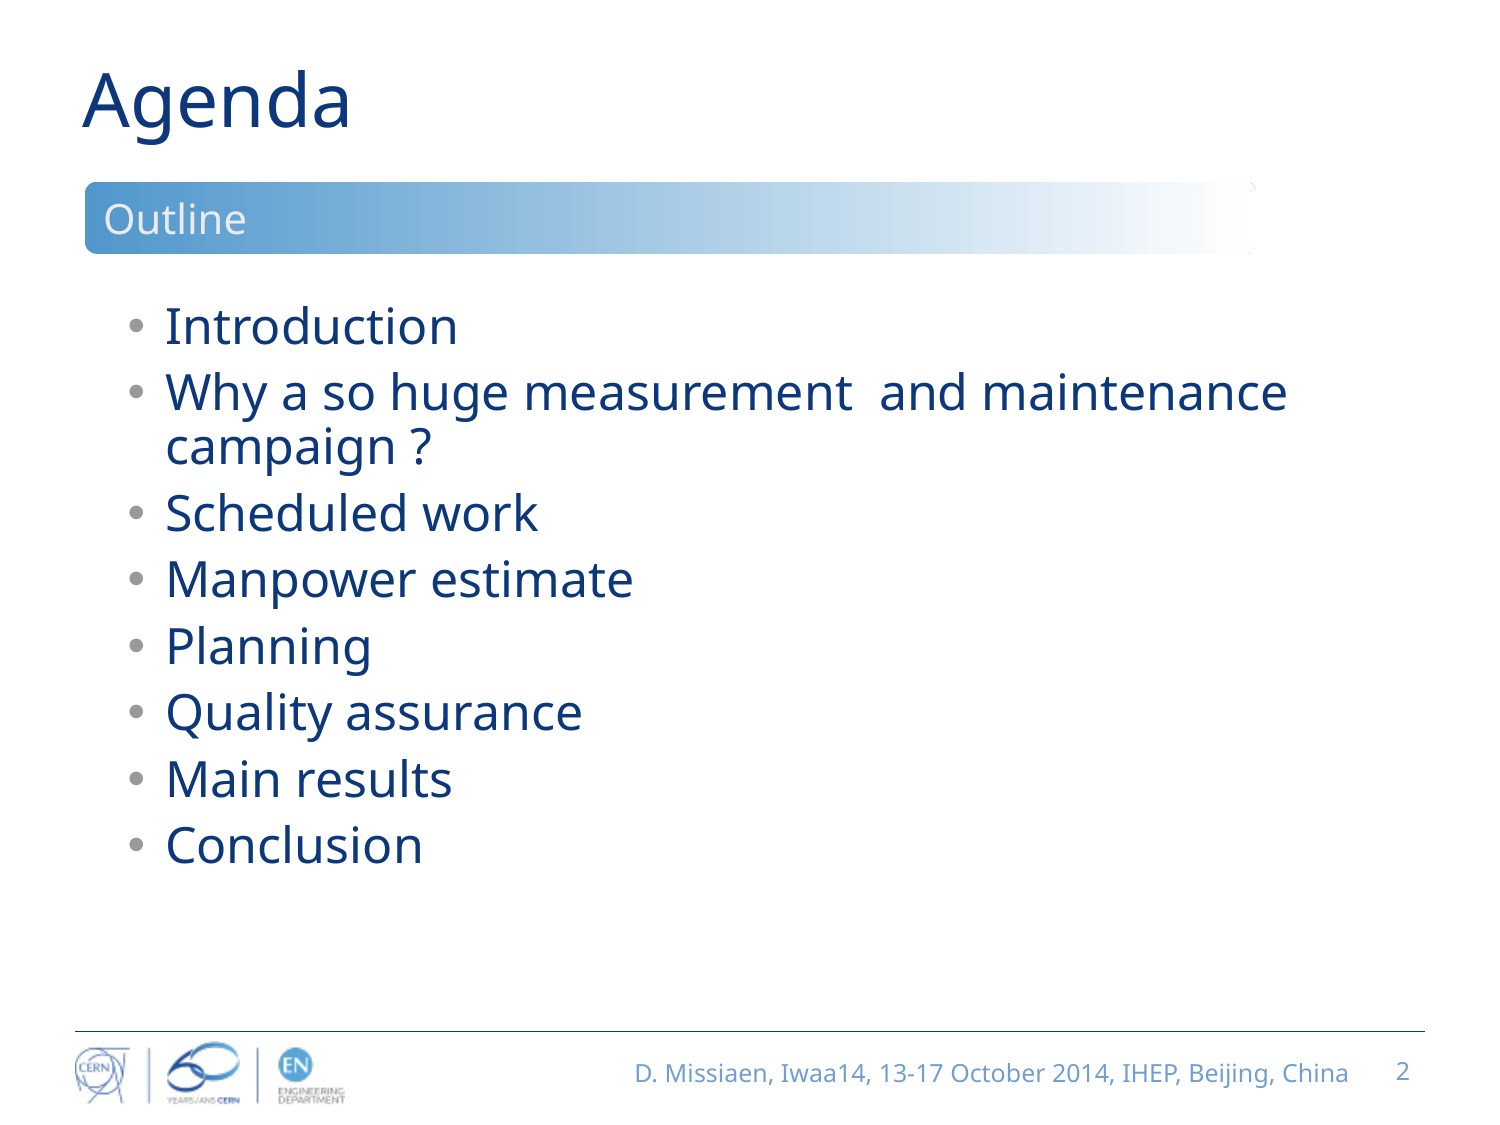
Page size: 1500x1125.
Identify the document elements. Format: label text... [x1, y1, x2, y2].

picture [75, 1037, 345, 1109]
text_box Outline [84, 181, 1257, 254]
footer D. Missiaen, Iwaa14, 13-17 October 2014, IHEP, Beijing, China [601, 1042, 1365, 1103]
title Agenda [75, 38, 1425, 156]
slide_number 2 [1365, 1042, 1425, 1103]
list Introduction Why a so huge measurement and maintenance campaign ? Scheduled work Manpower estimate Planning Quality assurance Main results Conclusion [75, 293, 1425, 1030]
